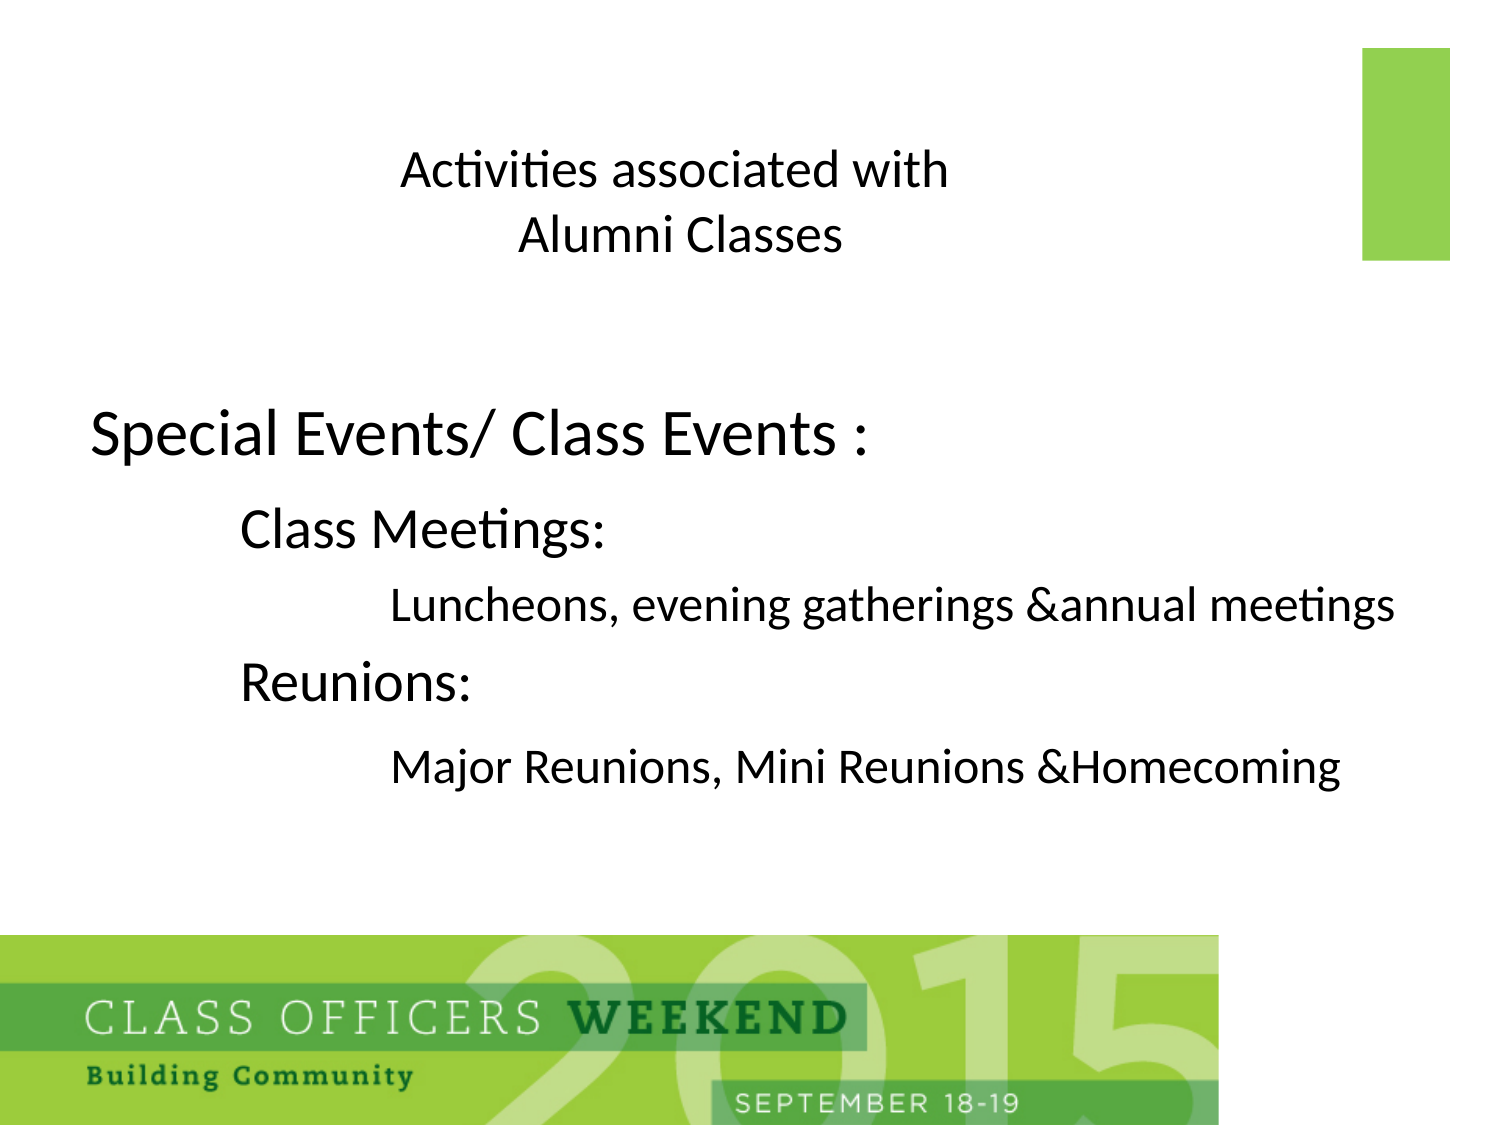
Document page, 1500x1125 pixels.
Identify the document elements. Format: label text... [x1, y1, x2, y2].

list Special Events/ Class Events : Class Meetings: Luncheons, evening gatherings &annual meetings Reunions: Major Reunions, Mini Reunions &Homecoming [75, 287, 1425, 888]
title Activities associated with Alumni Classes [174, 125, 1188, 287]
picture [0, 935, 1219, 1125]
